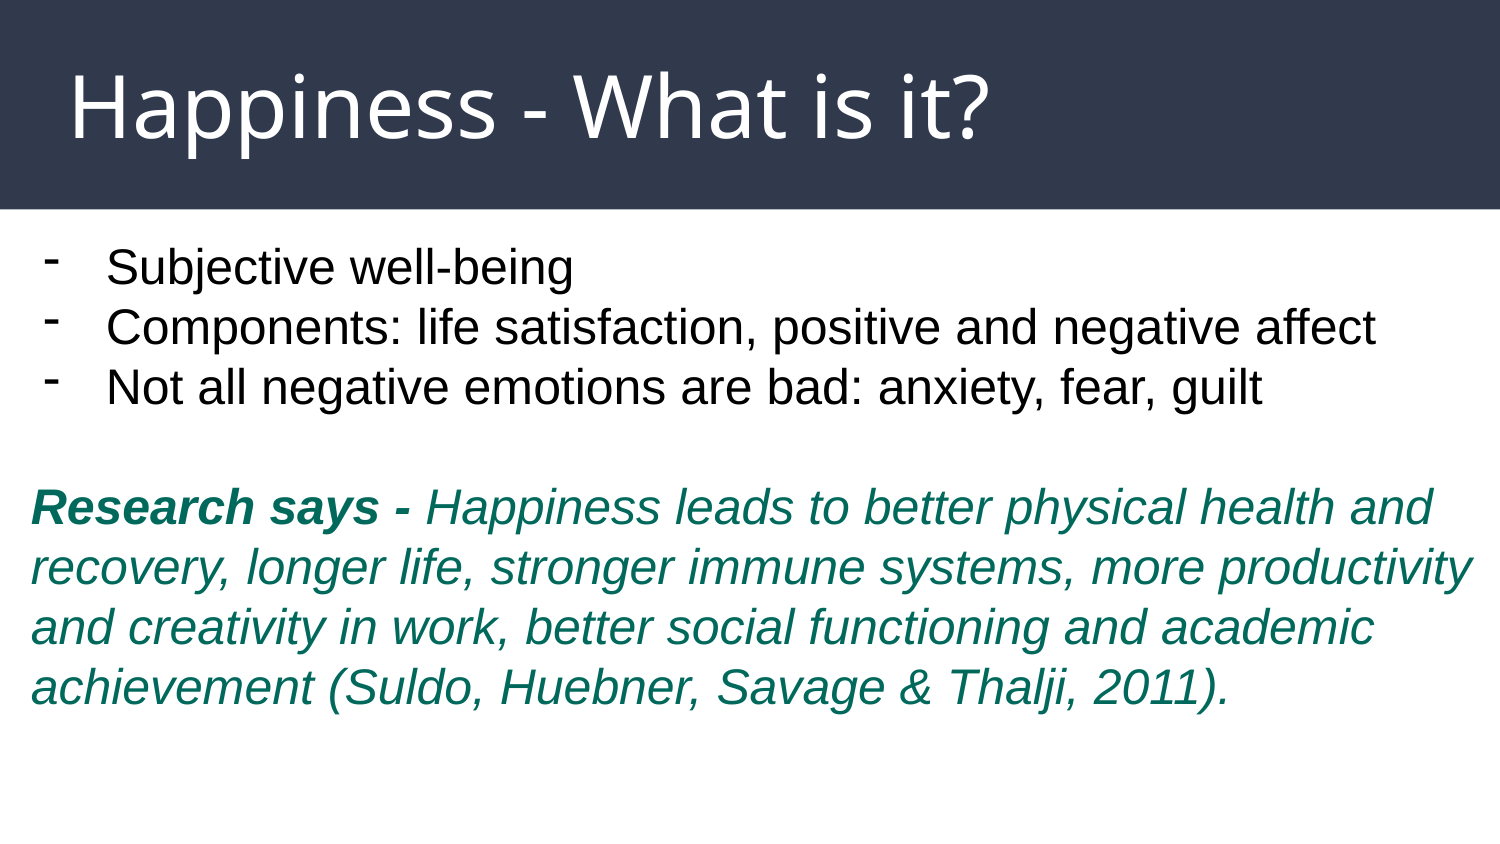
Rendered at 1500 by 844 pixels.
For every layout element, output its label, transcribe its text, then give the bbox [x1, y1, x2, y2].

text_box Subjective well-being Components: life satisfaction, positive and negative affect Not all negative emotions are bad: anxiety, fear, guilt Research says - Happiness leads to better physical health and recovery, longer life, stronger immune systems, more productivity and creativity in work, better social functioning and academic achievement (Suldo, Huebner, Savage & Thalji, 2011). [15, 219, 1490, 830]
title Happiness - What is it? [52, 35, 1449, 185]
